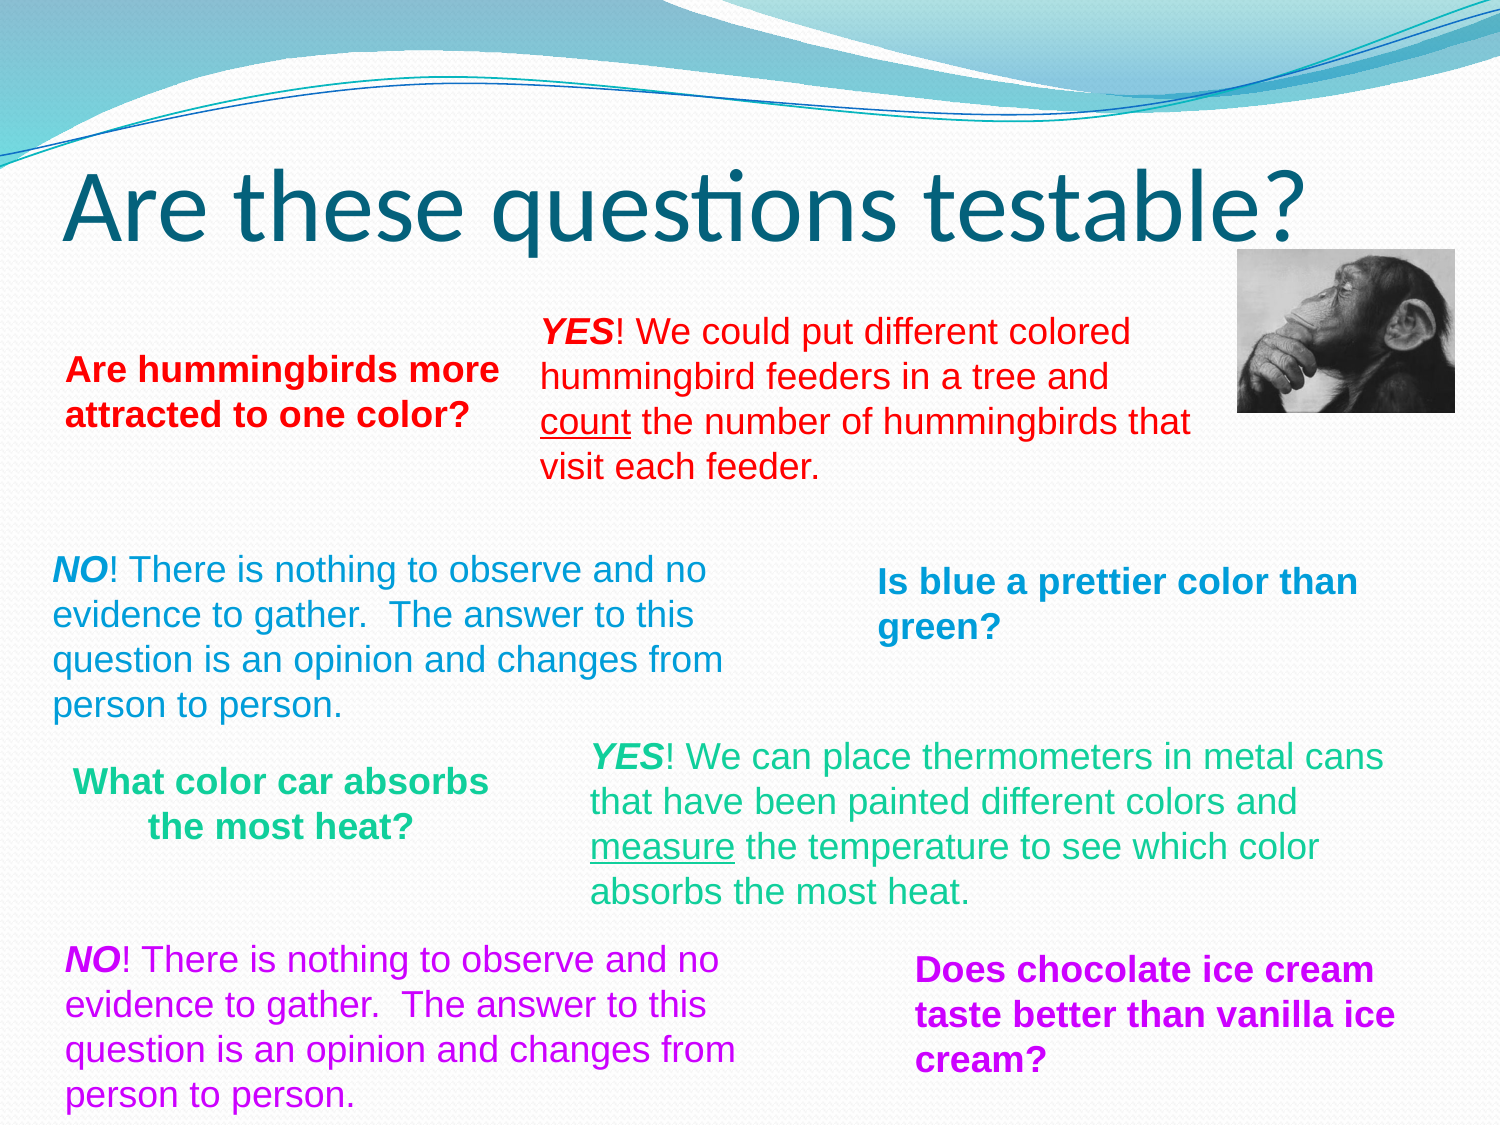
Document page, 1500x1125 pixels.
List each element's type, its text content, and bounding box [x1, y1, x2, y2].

picture [1237, 249, 1455, 413]
title Are these questions testable? [62, 74, 1413, 263]
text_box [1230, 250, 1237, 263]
text_box Is blue a prettier color than green? [862, 549, 1375, 700]
text_box Are hummingbirds more attracted to one color? [49, 337, 525, 488]
text_box Does chocolate ice cream taste better than vanilla ice cream? [899, 937, 1413, 1125]
text_box What color car absorbs the most heat? [24, 749, 538, 900]
text_box NO! There is nothing to observe and no evidence to gather. The answer to this question is an opinion and changes from person to person. [50, 928, 850, 1123]
text_box NO! There is nothing to observe and no evidence to gather. The answer to this question is an opinion and changes from person to person. [37, 537, 838, 733]
text_box YES! We could put different colored hummingbird feeders in a tree and count the number of hummingbirds that visit each feeder. [525, 299, 1225, 495]
text_box YES! We can place thermometers in metal cans that have been painted different colors and measure the temperature to see which color absorbs the most heat. [574, 724, 1413, 920]
